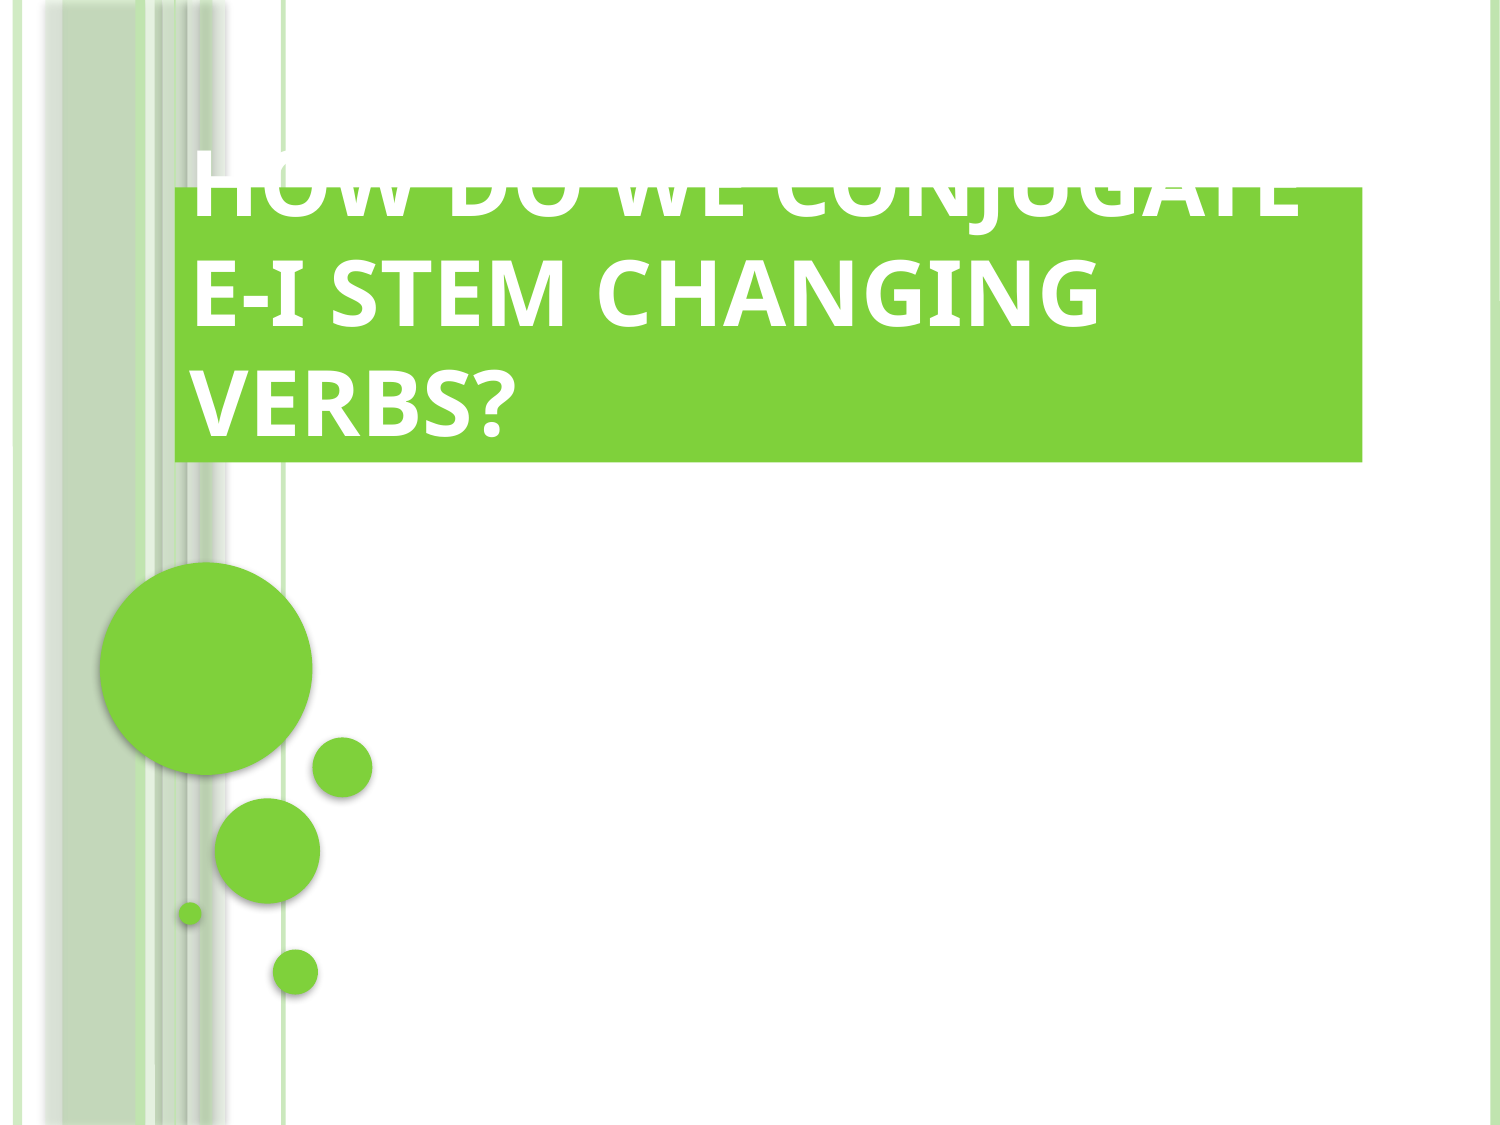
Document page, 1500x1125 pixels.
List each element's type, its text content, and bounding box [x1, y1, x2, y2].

title How do we conjugate E-I stem changing verbs? [174, 187, 1363, 463]
